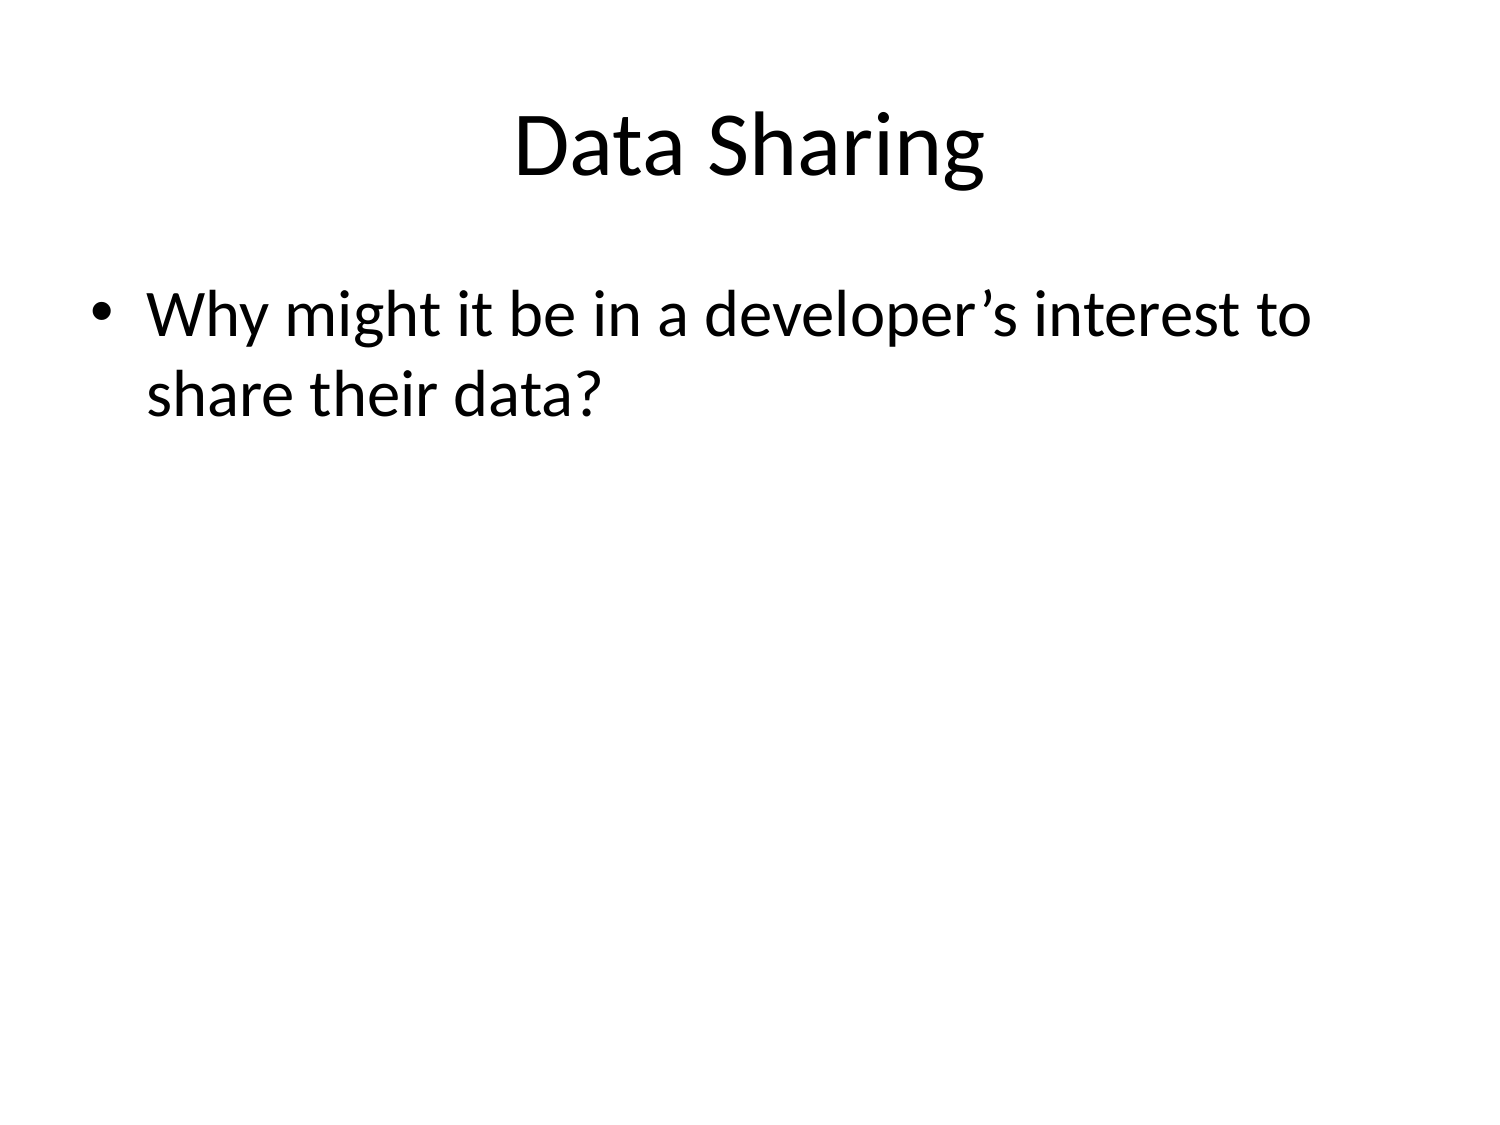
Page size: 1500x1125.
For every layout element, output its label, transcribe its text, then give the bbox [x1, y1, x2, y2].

list Why might it be in a developer’s interest to share their data? [75, 262, 1425, 1005]
title Data Sharing [75, 45, 1425, 233]
